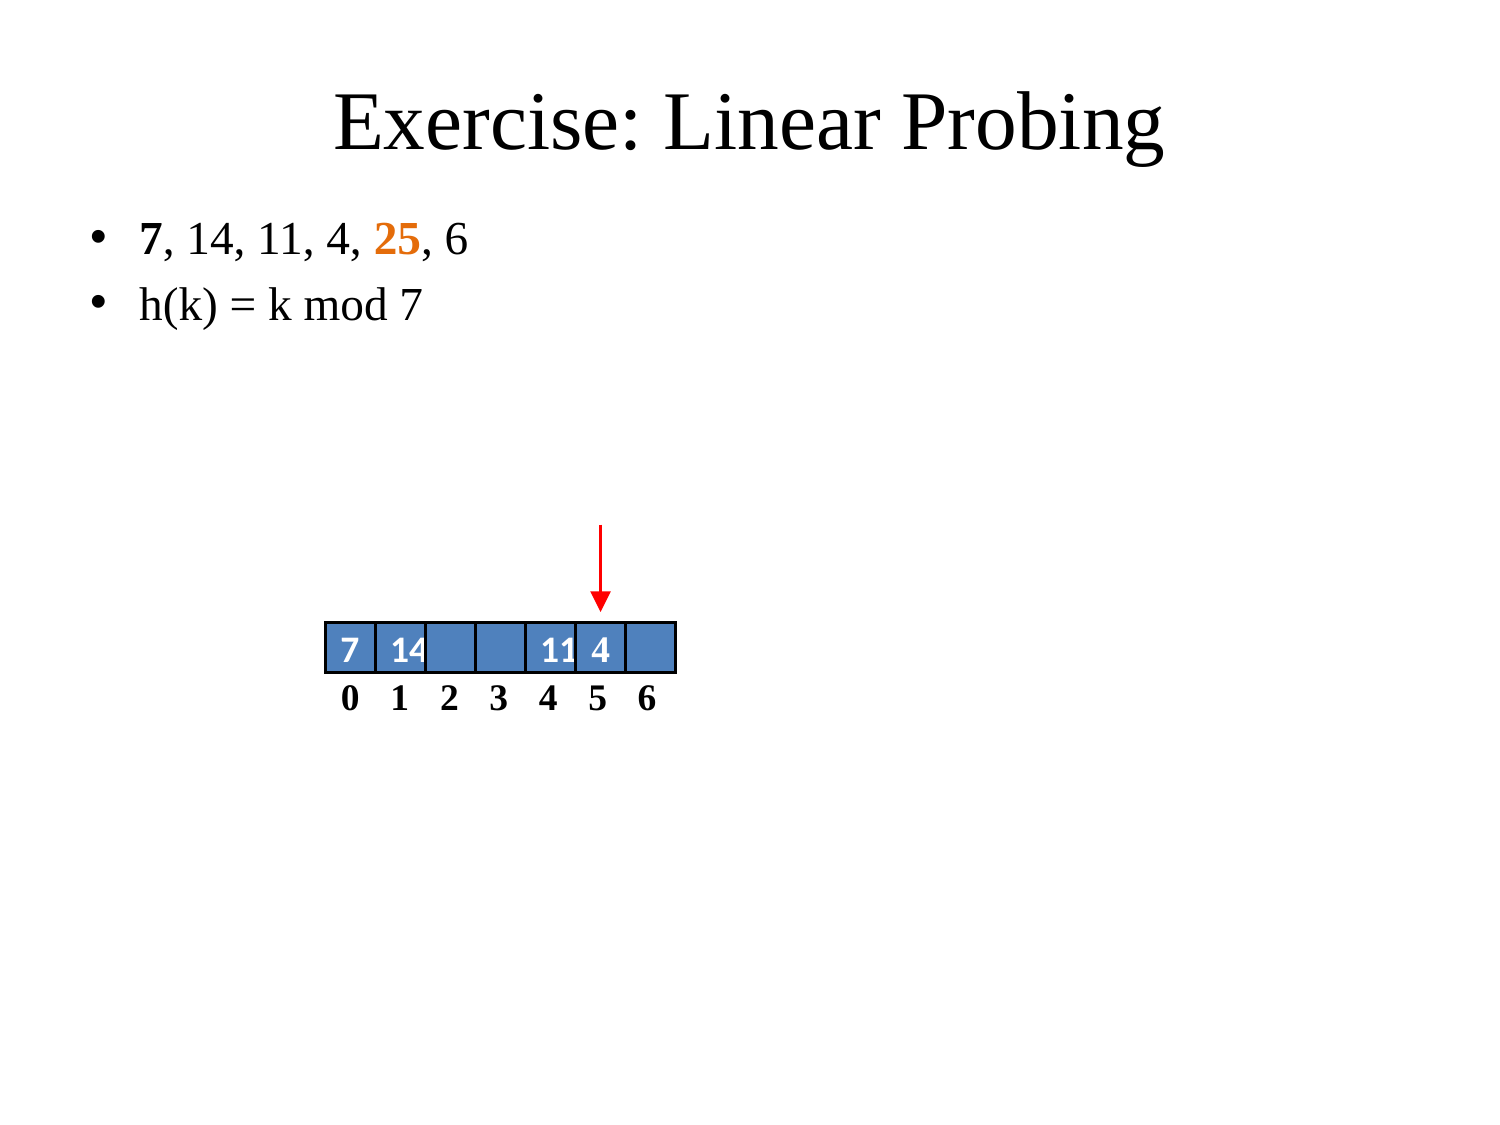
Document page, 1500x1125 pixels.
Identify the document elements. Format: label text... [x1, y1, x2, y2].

text_box 5 [573, 665, 623, 726]
text_box 4 [575, 622, 625, 665]
text_box 0 [326, 665, 375, 726]
text_box 1 [375, 665, 425, 726]
text_box 14 [375, 622, 425, 665]
text_box 7 [325, 622, 375, 673]
text_box [475, 622, 525, 665]
text_box 3 [474, 665, 524, 726]
list 7, 14, 11, 4, 25, 6 h(k) = k mod 7 [75, 200, 1425, 338]
text_box 4 [524, 665, 573, 726]
text_box 11 [525, 622, 575, 665]
text_box [625, 622, 676, 673]
text_box [425, 622, 475, 665]
text_box 6 [623, 665, 672, 726]
title Exercise: Linear Probing [75, 45, 1425, 188]
text_box 2 [425, 665, 474, 726]
